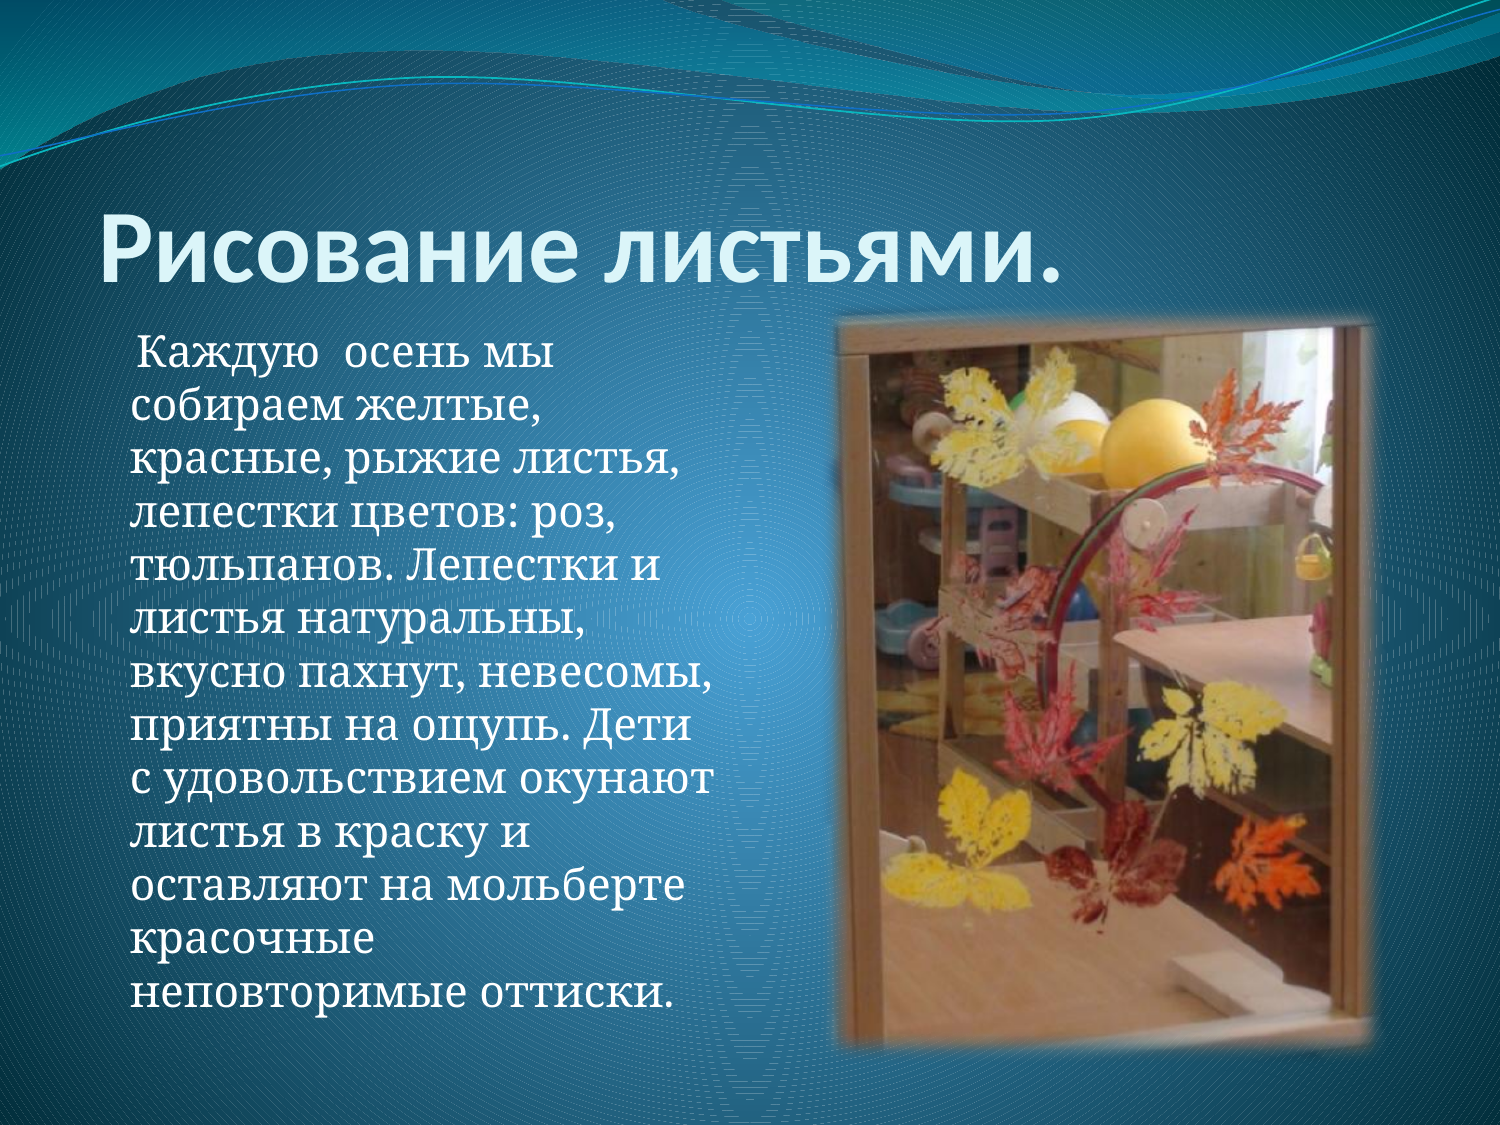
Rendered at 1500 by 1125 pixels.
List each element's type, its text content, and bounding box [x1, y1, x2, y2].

title Рисование листьями. [74, 115, 1426, 304]
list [820, 302, 1388, 1063]
list Каждую осень мы собираем желтые, красные, рыжие листья, лепестки цветов: роз, тюльпанов. Лепестки и листья натуральны, вкусно пахнут, невесомы, приятны на ощупь. Дети с удовольствием окунают листья в краску и оставляют на мольберте красочные неповторимые оттиски. [74, 314, 738, 1091]
